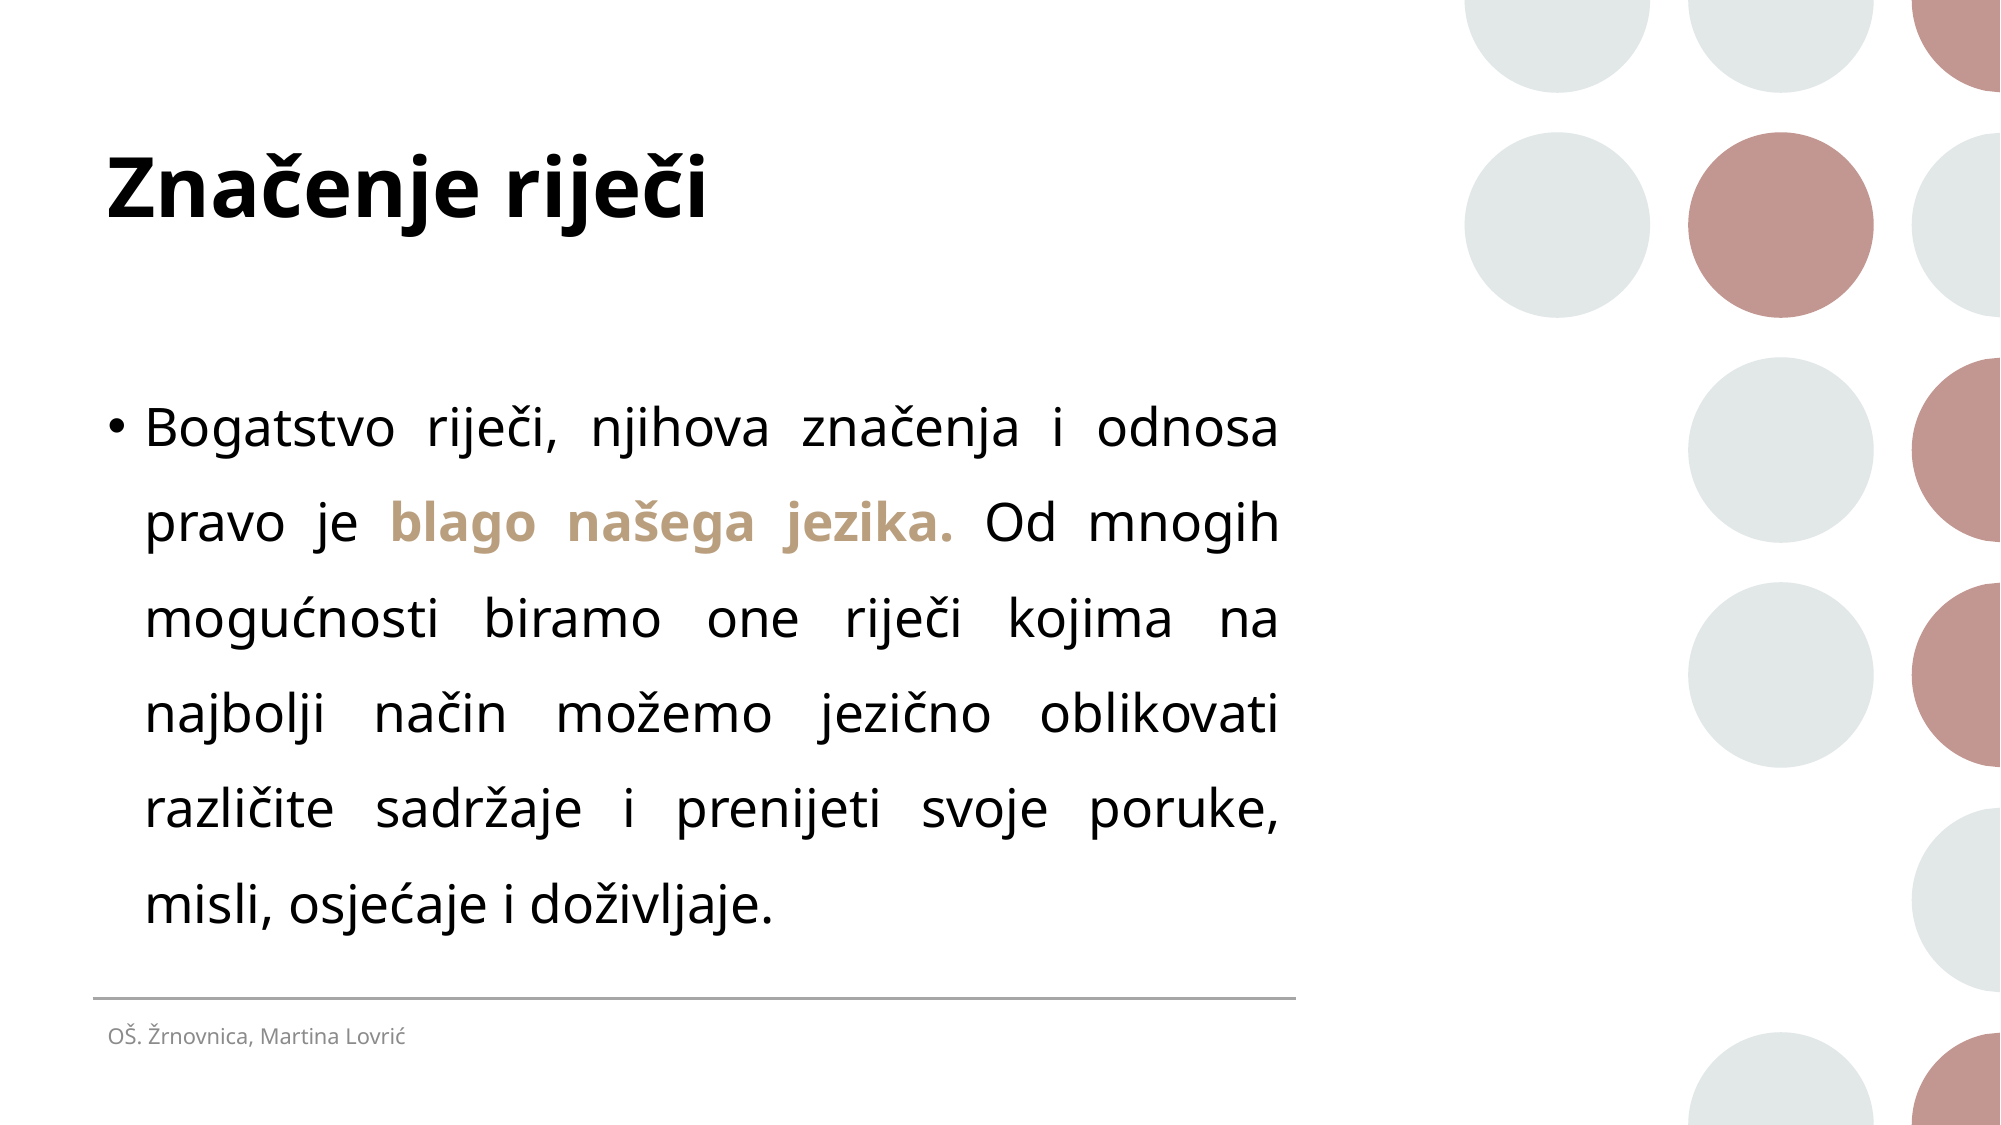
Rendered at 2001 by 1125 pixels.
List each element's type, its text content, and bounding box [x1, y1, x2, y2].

list Bogatstvo riječi, njihova značenja i odnosa pravo je blago našega jezika. Od mnogih mogućnosti biramo one riječi kojima na najbolji način možemo jezično oblikovati različite sadržaje i prenijeti svoje poruke, misli, osjećaje i doživljaje. [92, 354, 1297, 946]
title Značenje riječi [92, 126, 1297, 335]
footer OŠ. Žrnovnica, Martina Lovrić [92, 1007, 685, 1068]
